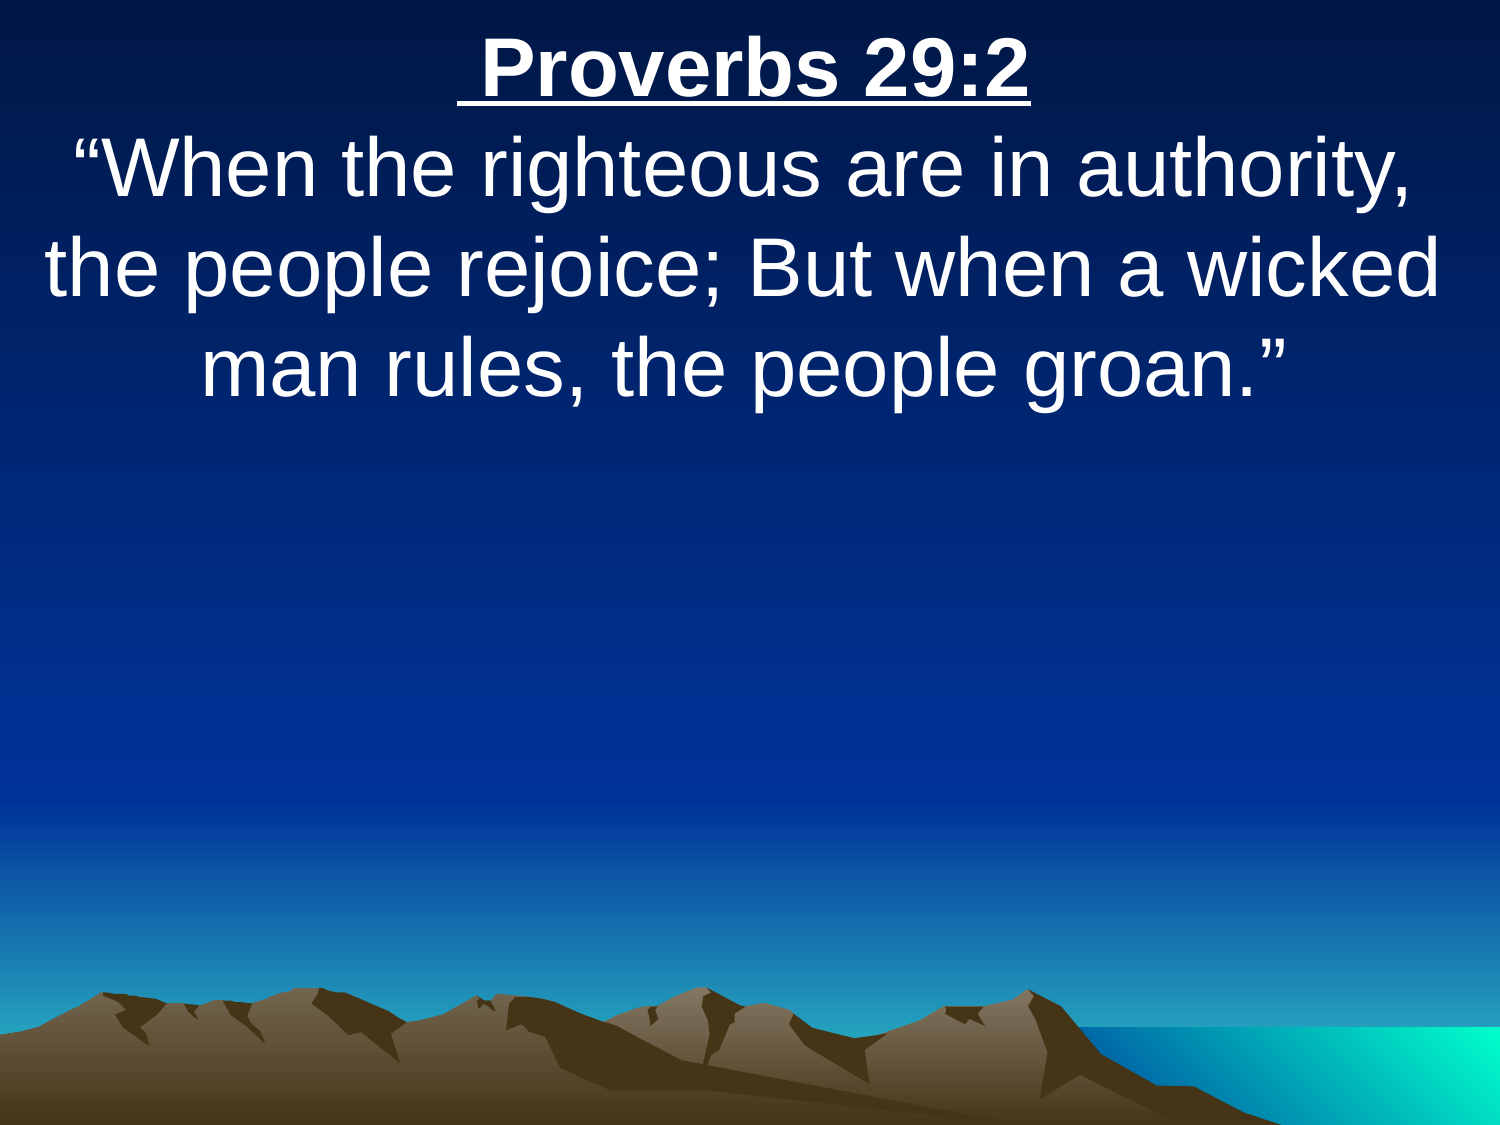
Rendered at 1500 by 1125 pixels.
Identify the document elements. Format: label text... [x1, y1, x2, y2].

text_box Proverbs 29:2 “When the righteous are in authority, the people rejoice; But when a wicked man rules, the people groan.” [12, 5, 1475, 621]
